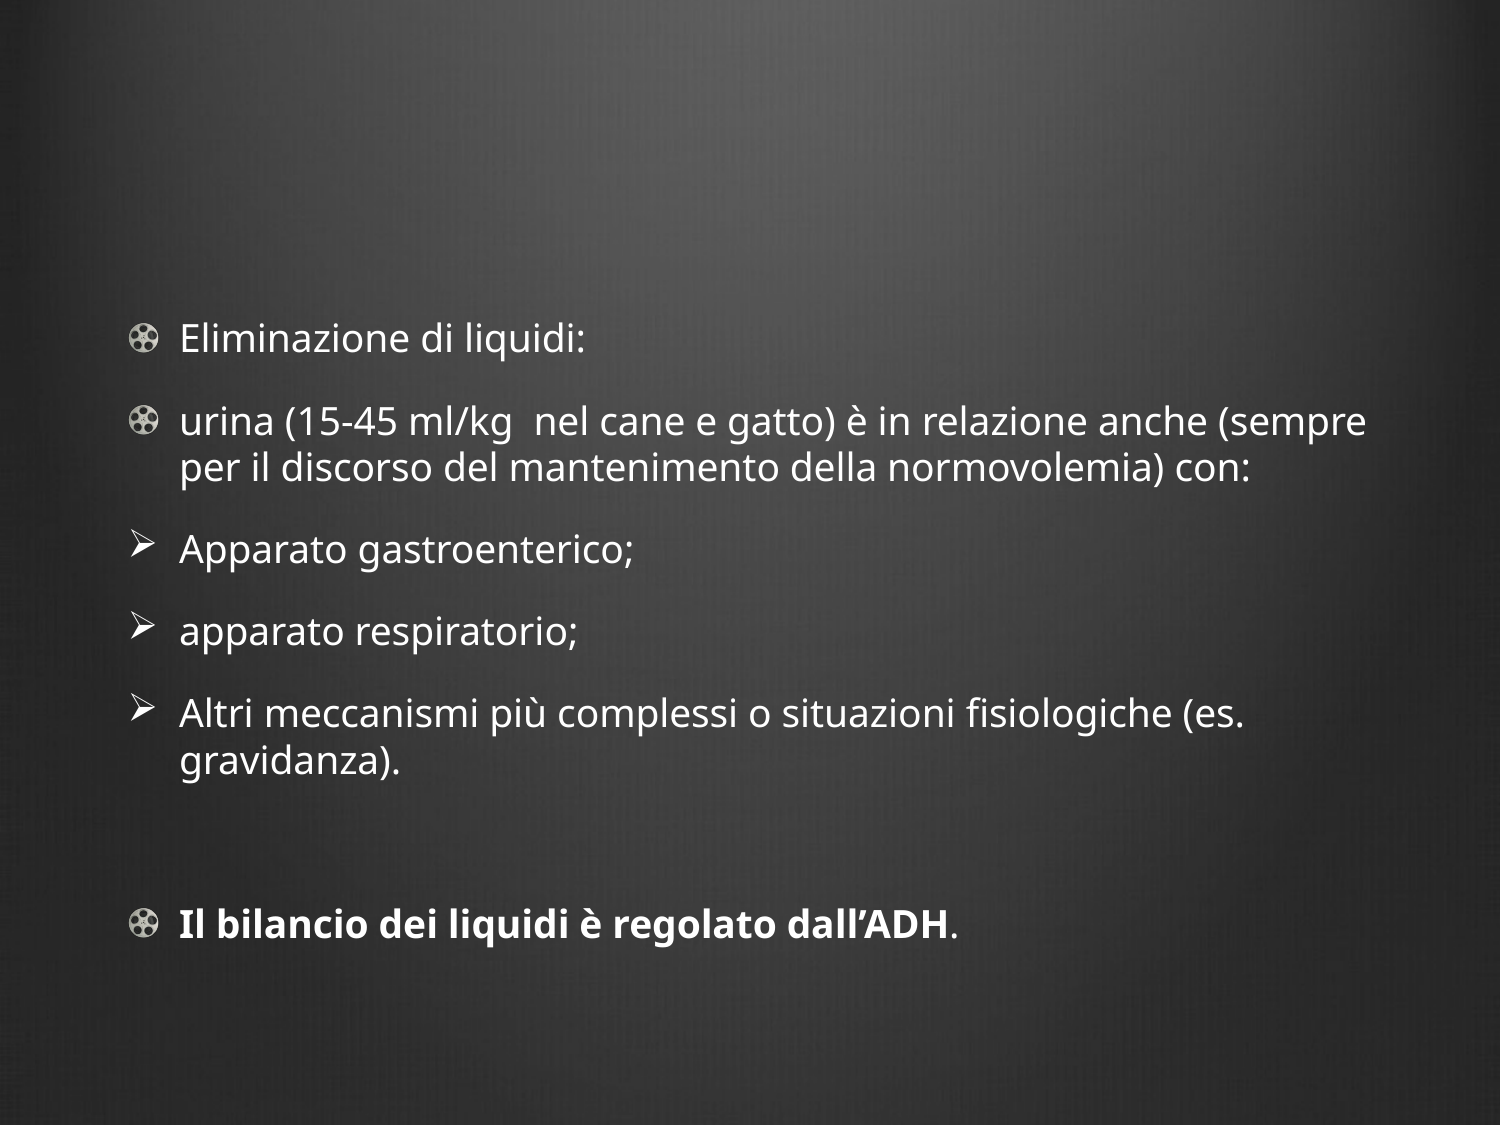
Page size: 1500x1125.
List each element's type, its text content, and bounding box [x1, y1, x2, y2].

picture [127, 321, 160, 354]
list Eliminazione di liquidi: urina (15-45 ml/kg nel cane e gatto) è in relazione anche (sempre per il discorso del mantenimento della normovolemia) con: Apparato gastroenterico; apparato respiratorio; Altri meccanismi più complessi o situazioni fisiologiche (es. gravidanza). Il bilancio dei liquidi è regolato dall’ADH. [112, 306, 1388, 1005]
picture [127, 906, 160, 939]
picture [127, 403, 160, 436]
